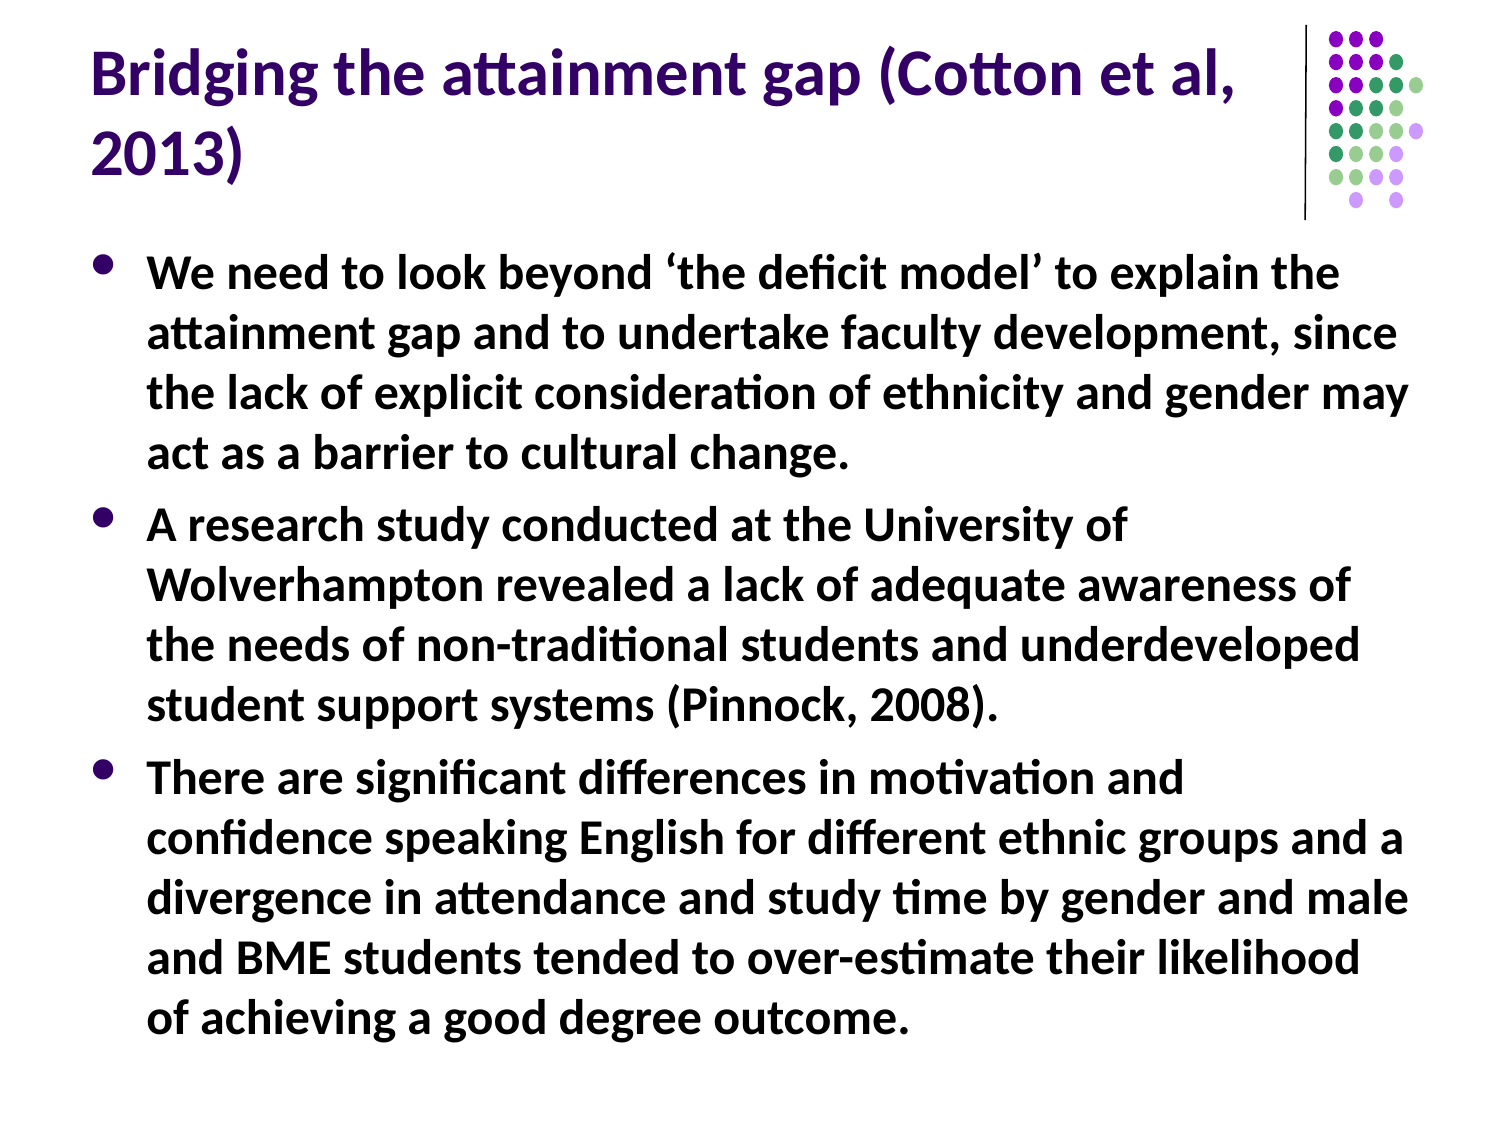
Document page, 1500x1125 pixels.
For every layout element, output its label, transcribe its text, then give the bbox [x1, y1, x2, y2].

title Bridging the attainment gap (Cotton et al, 2013) [74, 19, 1313, 197]
list We need to look beyond ‘the deficit model’ to explain the attainment gap and to undertake faculty development, since the lack of explicit consideration of ethnicity and gender may act as a barrier to cultural change. A research study conducted at the University of Wolverhampton revealed a lack of adequate awareness of the needs of non-traditional students and underdeveloped student support systems (Pinnock, 2008). There are significant differences in motivation and confidence speaking English for different ethnic groups and a divergence in attendance and study time by gender and male and BME students tended to over-estimate their likelihood of achieving a good degree outcome. [74, 231, 1428, 1018]
